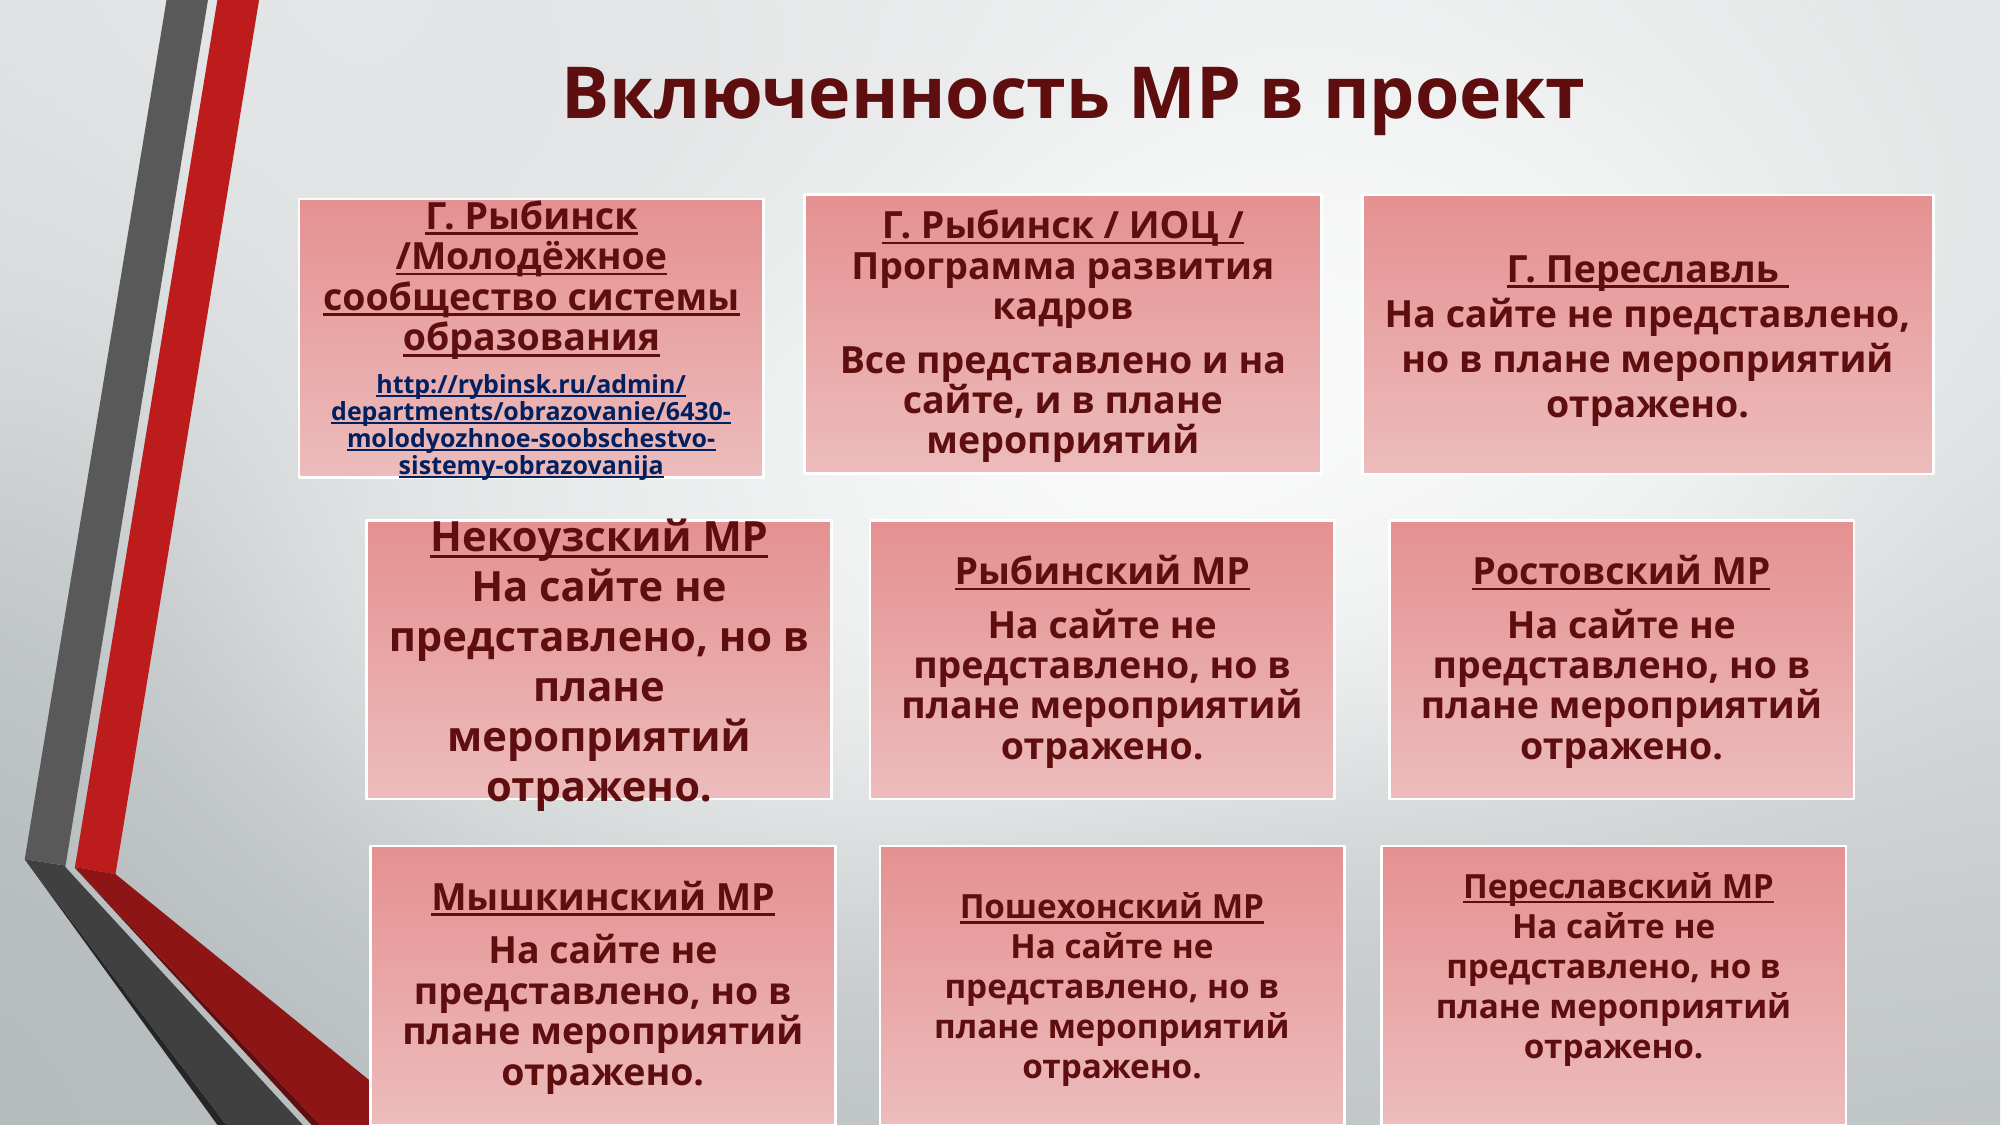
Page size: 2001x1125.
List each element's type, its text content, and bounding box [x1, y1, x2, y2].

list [243, 194, 1978, 1125]
title Включенность МР в проект [187, 38, 1960, 141]
